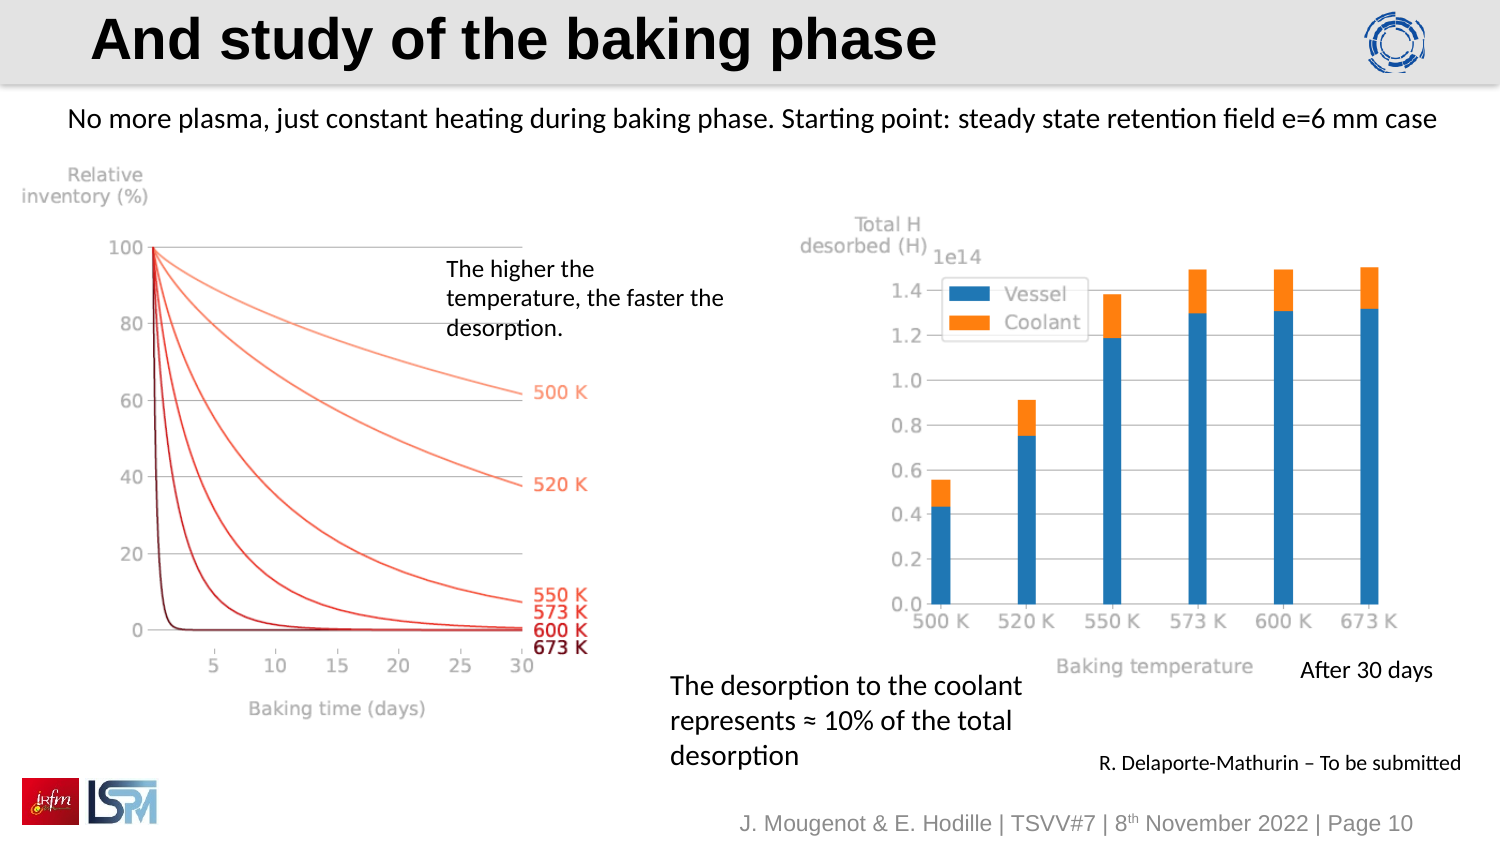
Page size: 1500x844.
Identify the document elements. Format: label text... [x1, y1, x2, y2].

text_box The higher the temperature, the faster the desorption. [626, 244, 751, 350]
picture [22, 778, 79, 825]
text_box The desorption to the coolant represents ≈ 10% of the total desorption [655, 659, 1058, 779]
footer J. Mougenot & E. Hodille | TSVV#7 | 8th November 2022 | Page 10 [76, 805, 1429, 839]
text_box No more plasma, just constant heating during baking phase. Starting point: steady state retention field e=6 mm case [53, 92, 1482, 143]
text_box R. Delaporte-Mathurin – To be submitted [1084, 740, 1478, 782]
picture [0, 161, 622, 743]
picture [772, 183, 1447, 690]
picture [85, 778, 159, 805]
title And study of the baking phase [75, 9, 1313, 66]
